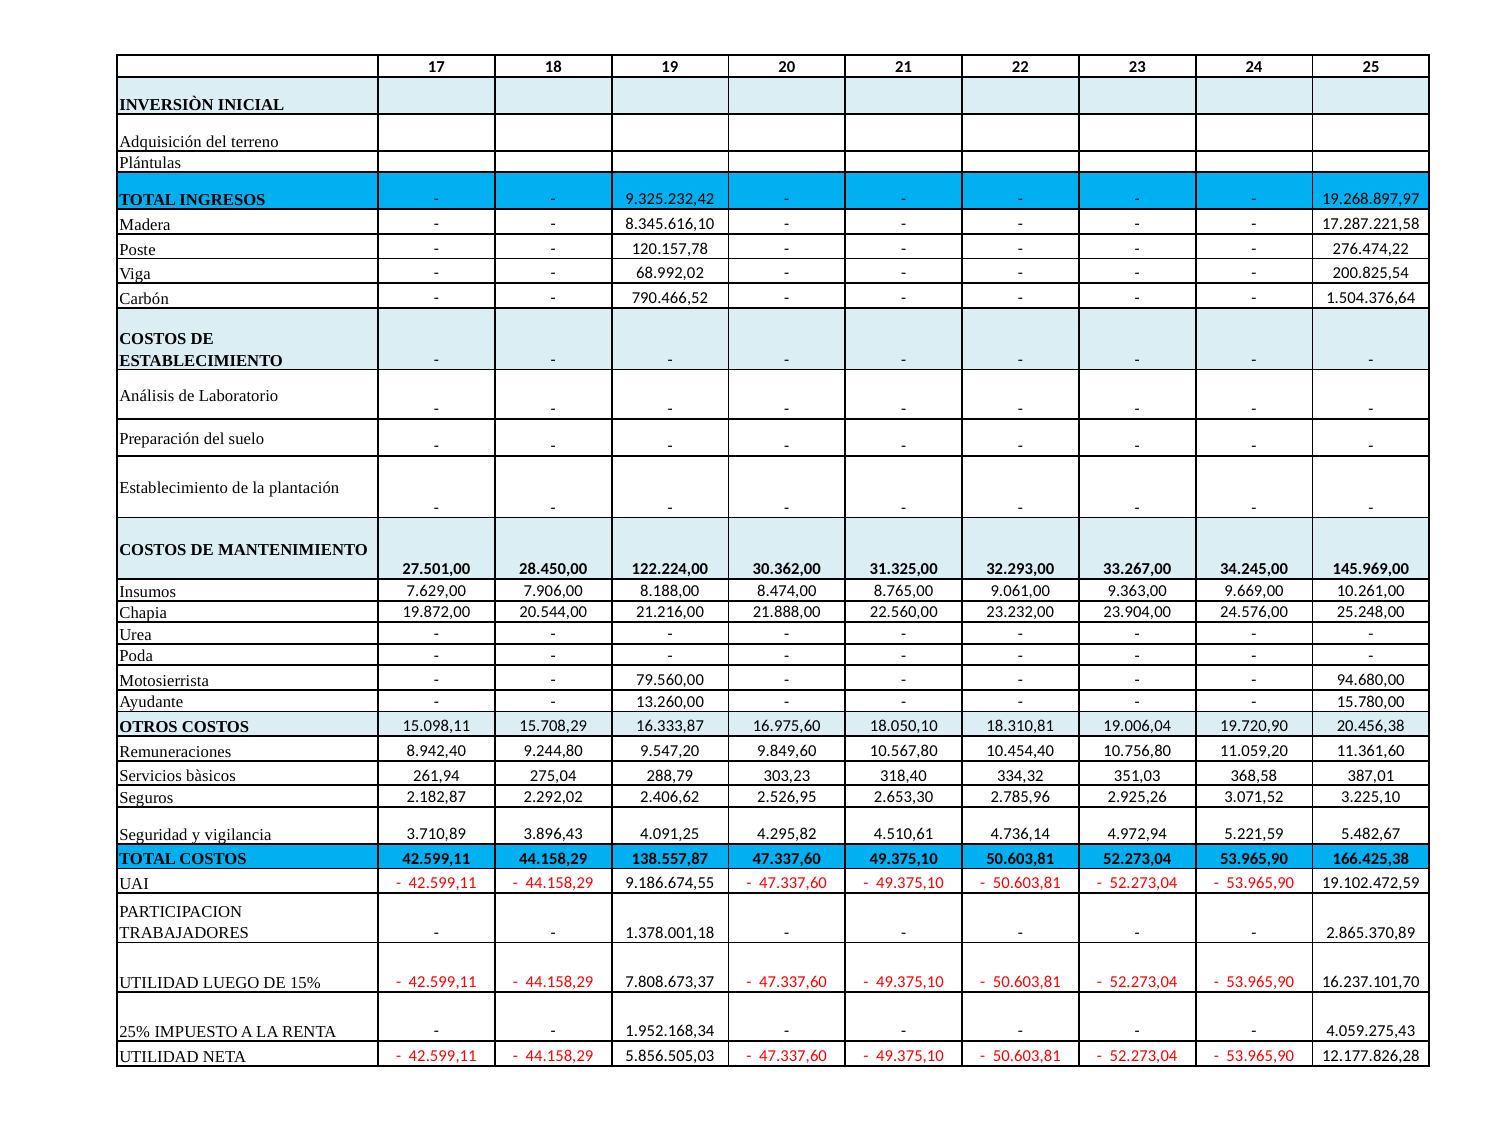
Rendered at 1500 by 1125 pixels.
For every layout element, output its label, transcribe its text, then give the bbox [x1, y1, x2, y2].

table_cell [613, 737, 728, 760]
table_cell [379, 786, 494, 806]
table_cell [846, 457, 961, 517]
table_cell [1080, 762, 1195, 784]
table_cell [846, 210, 961, 233]
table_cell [1313, 457, 1428, 517]
table_header 17 [379, 56, 494, 76]
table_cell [379, 370, 494, 418]
table_cell [379, 115, 494, 150]
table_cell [1197, 173, 1312, 208]
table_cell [379, 602, 494, 621]
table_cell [1313, 602, 1428, 621]
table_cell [379, 943, 494, 991]
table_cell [613, 869, 728, 892]
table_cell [1080, 173, 1195, 208]
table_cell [379, 457, 494, 517]
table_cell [118, 420, 377, 455]
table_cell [118, 259, 377, 282]
table_cell [496, 78, 611, 113]
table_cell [1313, 845, 1428, 868]
table_cell [613, 152, 728, 171]
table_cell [729, 737, 844, 760]
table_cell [1313, 173, 1428, 208]
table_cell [846, 370, 961, 418]
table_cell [379, 869, 494, 892]
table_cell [118, 691, 377, 711]
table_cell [1080, 602, 1195, 621]
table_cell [1313, 808, 1428, 843]
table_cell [963, 235, 1078, 258]
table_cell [1197, 845, 1312, 868]
table_header 19 [613, 56, 728, 76]
table_cell [379, 152, 494, 171]
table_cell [1080, 152, 1195, 171]
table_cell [1080, 309, 1195, 369]
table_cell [379, 1042, 494, 1065]
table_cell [1080, 645, 1195, 664]
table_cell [729, 943, 844, 991]
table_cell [846, 845, 961, 868]
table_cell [1080, 691, 1195, 711]
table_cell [1080, 1042, 1195, 1065]
table_cell [1080, 115, 1195, 150]
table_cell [379, 894, 494, 942]
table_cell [846, 602, 961, 621]
table_header 20 [729, 56, 844, 76]
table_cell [118, 845, 377, 868]
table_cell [1313, 284, 1428, 307]
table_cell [496, 580, 611, 600]
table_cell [846, 786, 961, 806]
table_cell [379, 737, 494, 760]
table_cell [118, 712, 377, 735]
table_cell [613, 645, 728, 664]
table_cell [963, 1042, 1078, 1065]
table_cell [496, 666, 611, 689]
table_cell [379, 993, 494, 1040]
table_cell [496, 259, 611, 282]
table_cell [1313, 623, 1428, 643]
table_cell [118, 580, 377, 600]
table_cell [1197, 210, 1312, 233]
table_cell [963, 869, 1078, 892]
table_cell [846, 518, 961, 578]
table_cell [496, 602, 611, 621]
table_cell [118, 284, 377, 307]
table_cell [379, 420, 494, 455]
table_cell [846, 78, 961, 113]
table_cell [846, 309, 961, 369]
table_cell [1080, 235, 1195, 258]
table_header 23 [1080, 56, 1195, 76]
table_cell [846, 259, 961, 282]
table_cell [613, 666, 728, 689]
table_cell [1080, 78, 1195, 113]
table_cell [379, 309, 494, 369]
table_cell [118, 173, 377, 208]
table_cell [729, 623, 844, 643]
table_cell [1313, 78, 1428, 113]
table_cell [846, 580, 961, 600]
table_cell Adquisición del terreno [118, 115, 377, 150]
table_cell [963, 309, 1078, 369]
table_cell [1080, 259, 1195, 282]
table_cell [496, 845, 611, 868]
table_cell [1313, 259, 1428, 282]
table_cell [496, 712, 611, 735]
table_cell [118, 808, 377, 843]
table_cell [963, 173, 1078, 208]
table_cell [118, 1042, 377, 1065]
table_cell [1080, 457, 1195, 517]
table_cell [846, 1042, 961, 1065]
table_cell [963, 284, 1078, 307]
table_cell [963, 602, 1078, 621]
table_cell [496, 457, 611, 517]
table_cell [1313, 420, 1428, 455]
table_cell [1197, 1042, 1312, 1065]
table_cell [1080, 845, 1195, 868]
table_cell [729, 115, 844, 150]
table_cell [1197, 737, 1312, 760]
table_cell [613, 235, 728, 258]
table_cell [1197, 518, 1312, 578]
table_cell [729, 173, 844, 208]
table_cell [729, 518, 844, 578]
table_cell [1197, 712, 1312, 735]
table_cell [118, 894, 377, 942]
table_cell [1197, 115, 1312, 150]
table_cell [846, 284, 961, 307]
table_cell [379, 666, 494, 689]
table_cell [496, 691, 611, 711]
table_cell [496, 115, 611, 150]
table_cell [963, 786, 1078, 806]
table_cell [729, 691, 844, 711]
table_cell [729, 580, 844, 600]
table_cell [496, 210, 611, 233]
table_cell [729, 78, 844, 113]
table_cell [1197, 370, 1312, 418]
table_header 22 [963, 56, 1078, 76]
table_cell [613, 943, 728, 991]
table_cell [729, 210, 844, 233]
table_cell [729, 284, 844, 307]
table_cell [496, 420, 611, 455]
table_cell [379, 235, 494, 258]
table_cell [1313, 993, 1428, 1040]
table_header 21 [846, 56, 961, 76]
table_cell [846, 943, 961, 991]
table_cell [729, 712, 844, 735]
table_header [118, 56, 377, 76]
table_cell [1313, 235, 1428, 258]
table_cell [1197, 78, 1312, 113]
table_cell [1313, 894, 1428, 942]
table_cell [963, 993, 1078, 1040]
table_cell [379, 712, 494, 735]
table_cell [963, 691, 1078, 711]
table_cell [963, 845, 1078, 868]
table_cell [1313, 309, 1428, 369]
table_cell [118, 457, 377, 517]
table_cell [846, 115, 961, 150]
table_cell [496, 993, 611, 1040]
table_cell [496, 786, 611, 806]
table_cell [1197, 309, 1312, 369]
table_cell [1313, 645, 1428, 664]
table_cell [1313, 691, 1428, 711]
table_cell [118, 666, 377, 689]
table_cell [963, 115, 1078, 150]
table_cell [1197, 259, 1312, 282]
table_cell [1197, 152, 1312, 171]
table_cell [496, 943, 611, 991]
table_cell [613, 518, 728, 578]
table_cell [729, 845, 844, 868]
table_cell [118, 993, 377, 1040]
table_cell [729, 869, 844, 892]
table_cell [1197, 762, 1312, 784]
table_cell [496, 645, 611, 664]
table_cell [1080, 993, 1195, 1040]
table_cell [496, 894, 611, 942]
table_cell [846, 235, 961, 258]
table_cell [729, 152, 844, 171]
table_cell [118, 602, 377, 621]
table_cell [846, 691, 961, 711]
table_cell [963, 420, 1078, 455]
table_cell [379, 808, 494, 843]
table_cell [613, 602, 728, 621]
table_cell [963, 457, 1078, 517]
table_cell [1313, 762, 1428, 784]
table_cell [1080, 786, 1195, 806]
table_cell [1080, 712, 1195, 735]
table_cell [963, 808, 1078, 843]
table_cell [1197, 786, 1312, 806]
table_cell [613, 712, 728, 735]
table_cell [496, 518, 611, 578]
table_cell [846, 808, 961, 843]
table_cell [1197, 666, 1312, 689]
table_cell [1197, 580, 1312, 600]
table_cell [118, 623, 377, 643]
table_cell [118, 943, 377, 991]
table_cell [846, 173, 961, 208]
table_cell Plántulas [118, 152, 377, 171]
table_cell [613, 259, 728, 282]
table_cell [1080, 623, 1195, 643]
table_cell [118, 786, 377, 806]
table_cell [729, 808, 844, 843]
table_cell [1197, 602, 1312, 621]
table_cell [1197, 645, 1312, 664]
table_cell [1313, 580, 1428, 600]
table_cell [846, 420, 961, 455]
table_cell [1197, 284, 1312, 307]
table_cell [729, 666, 844, 689]
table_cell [963, 666, 1078, 689]
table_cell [496, 235, 611, 258]
table_cell [613, 78, 728, 113]
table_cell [379, 173, 494, 208]
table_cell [379, 762, 494, 784]
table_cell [1313, 666, 1428, 689]
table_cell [613, 623, 728, 643]
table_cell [1197, 623, 1312, 643]
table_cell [118, 518, 377, 578]
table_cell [496, 869, 611, 892]
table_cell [846, 152, 961, 171]
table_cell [379, 580, 494, 600]
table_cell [1080, 420, 1195, 455]
table_cell INVERSIÒN INICIAL [118, 78, 377, 113]
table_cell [1080, 518, 1195, 578]
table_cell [1313, 152, 1428, 171]
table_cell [1080, 943, 1195, 991]
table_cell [613, 580, 728, 600]
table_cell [846, 737, 961, 760]
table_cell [613, 808, 728, 843]
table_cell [1313, 518, 1428, 578]
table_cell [963, 737, 1078, 760]
table_cell [963, 78, 1078, 113]
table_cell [118, 210, 377, 233]
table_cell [379, 210, 494, 233]
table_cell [1197, 457, 1312, 517]
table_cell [729, 309, 844, 369]
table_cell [1197, 993, 1312, 1040]
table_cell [613, 691, 728, 711]
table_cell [963, 259, 1078, 282]
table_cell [379, 845, 494, 868]
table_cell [613, 762, 728, 784]
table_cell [118, 235, 377, 258]
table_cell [1313, 370, 1428, 418]
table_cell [613, 210, 728, 233]
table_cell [963, 712, 1078, 735]
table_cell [1080, 666, 1195, 689]
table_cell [963, 623, 1078, 643]
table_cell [613, 284, 728, 307]
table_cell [729, 457, 844, 517]
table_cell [963, 152, 1078, 171]
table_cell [118, 645, 377, 664]
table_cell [729, 602, 844, 621]
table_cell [1197, 869, 1312, 892]
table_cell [846, 712, 961, 735]
table_cell [496, 152, 611, 171]
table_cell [1080, 370, 1195, 418]
table_cell [379, 78, 494, 113]
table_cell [846, 869, 961, 892]
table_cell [613, 786, 728, 806]
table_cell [379, 518, 494, 578]
table_cell [1313, 115, 1428, 150]
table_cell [729, 762, 844, 784]
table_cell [1313, 943, 1428, 991]
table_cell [496, 309, 611, 369]
table_header 18 [496, 56, 611, 76]
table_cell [613, 845, 728, 868]
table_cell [118, 869, 377, 892]
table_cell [729, 786, 844, 806]
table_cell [729, 370, 844, 418]
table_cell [846, 645, 961, 664]
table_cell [496, 623, 611, 643]
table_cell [1080, 210, 1195, 233]
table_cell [1197, 943, 1312, 991]
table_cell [963, 518, 1078, 578]
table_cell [379, 623, 494, 643]
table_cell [1080, 737, 1195, 760]
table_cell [1080, 580, 1195, 600]
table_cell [1313, 712, 1428, 735]
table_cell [1313, 1042, 1428, 1065]
table_cell [613, 115, 728, 150]
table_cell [963, 894, 1078, 942]
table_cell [496, 1042, 611, 1065]
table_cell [963, 210, 1078, 233]
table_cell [1313, 737, 1428, 760]
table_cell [613, 1042, 728, 1065]
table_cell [496, 284, 611, 307]
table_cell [846, 623, 961, 643]
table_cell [613, 309, 728, 369]
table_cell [379, 645, 494, 664]
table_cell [613, 894, 728, 942]
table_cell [846, 894, 961, 942]
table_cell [963, 645, 1078, 664]
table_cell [1313, 210, 1428, 233]
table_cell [613, 993, 728, 1040]
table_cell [1197, 420, 1312, 455]
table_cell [379, 691, 494, 711]
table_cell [379, 284, 494, 307]
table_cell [496, 737, 611, 760]
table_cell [963, 762, 1078, 784]
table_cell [1080, 894, 1195, 942]
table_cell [1080, 284, 1195, 307]
table_header 25 [1313, 56, 1428, 76]
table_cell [613, 173, 728, 208]
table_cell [729, 259, 844, 282]
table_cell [496, 808, 611, 843]
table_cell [496, 762, 611, 784]
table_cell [1313, 869, 1428, 892]
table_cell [496, 173, 611, 208]
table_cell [118, 762, 377, 784]
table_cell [118, 737, 377, 760]
table_header 24 [1197, 56, 1312, 76]
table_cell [729, 894, 844, 942]
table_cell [496, 370, 611, 418]
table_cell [1080, 808, 1195, 843]
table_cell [963, 580, 1078, 600]
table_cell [379, 259, 494, 282]
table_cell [846, 762, 961, 784]
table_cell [729, 235, 844, 258]
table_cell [846, 666, 961, 689]
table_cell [1197, 808, 1312, 843]
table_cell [729, 1042, 844, 1065]
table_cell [729, 645, 844, 664]
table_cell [963, 943, 1078, 991]
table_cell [1313, 786, 1428, 806]
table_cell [1197, 894, 1312, 942]
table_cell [613, 370, 728, 418]
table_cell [118, 309, 377, 369]
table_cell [963, 370, 1078, 418]
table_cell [729, 420, 844, 455]
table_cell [846, 993, 961, 1040]
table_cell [118, 370, 377, 418]
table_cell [1197, 691, 1312, 711]
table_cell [729, 993, 844, 1040]
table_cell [613, 457, 728, 517]
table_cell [1080, 869, 1195, 892]
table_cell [613, 420, 728, 455]
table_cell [1197, 235, 1312, 258]
